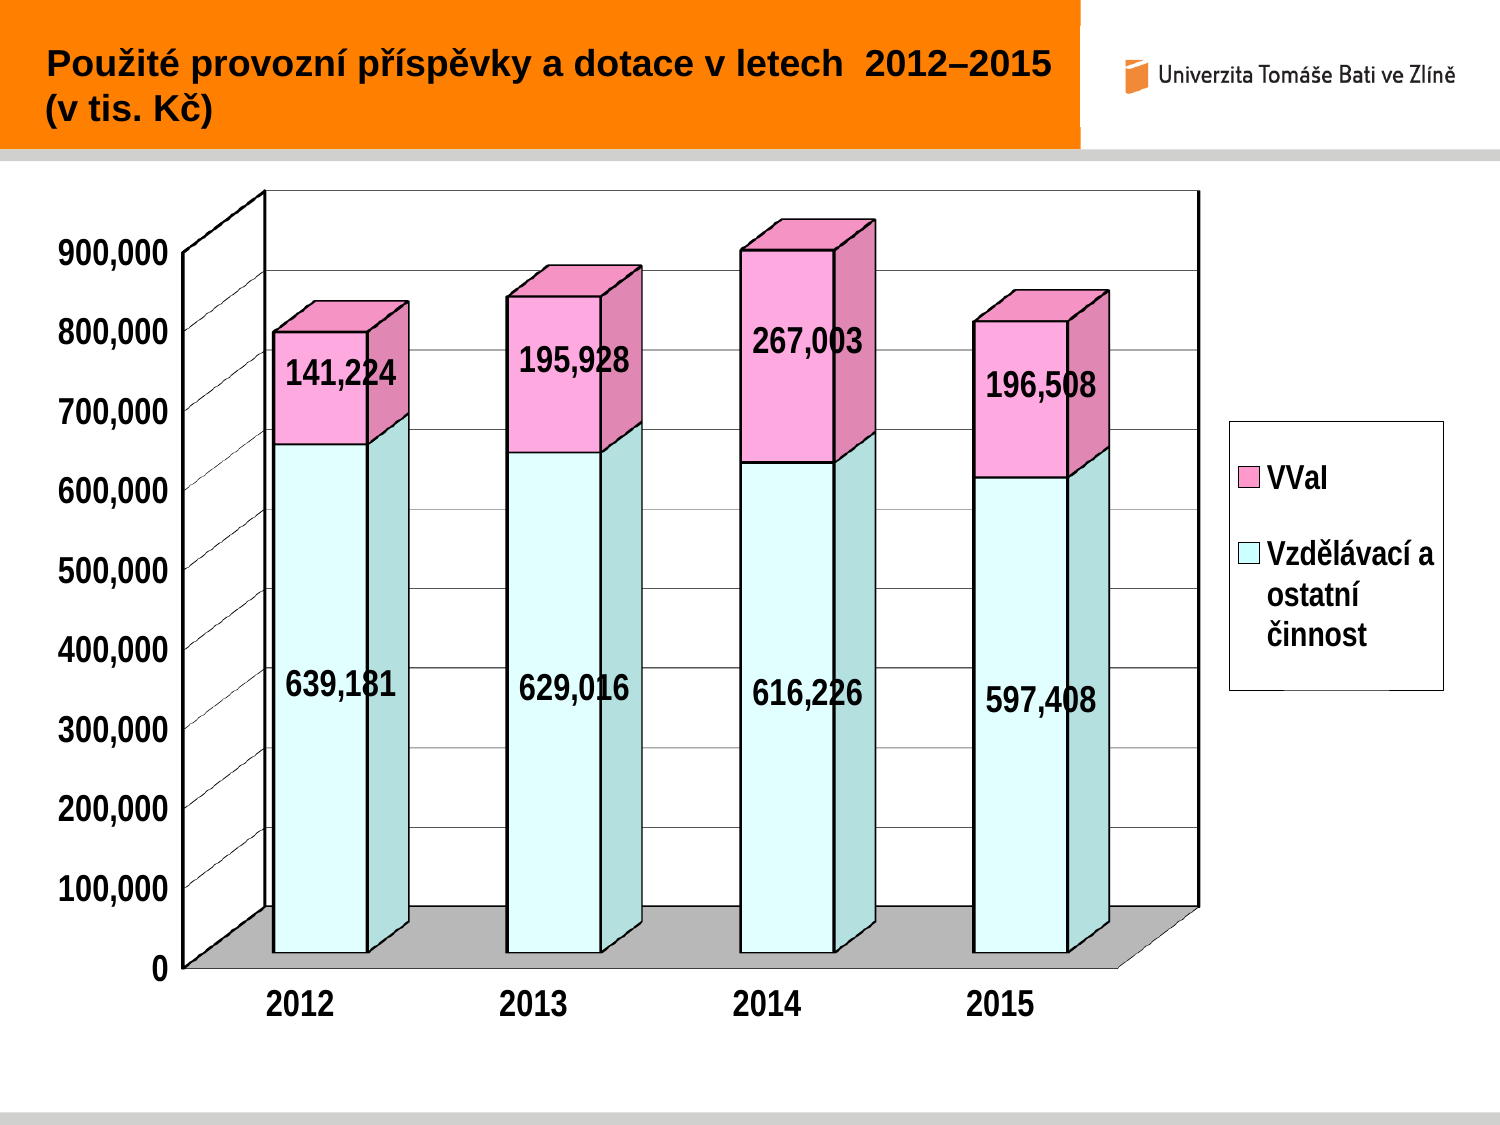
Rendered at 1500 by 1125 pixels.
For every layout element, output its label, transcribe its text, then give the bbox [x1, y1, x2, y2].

text_box Použité provozní příspěvky a dotace v letech 2012–2015 (v tis. Kč) [0, 17, 1088, 151]
chart [39, 171, 1454, 1065]
picture [1088, 26, 1500, 127]
